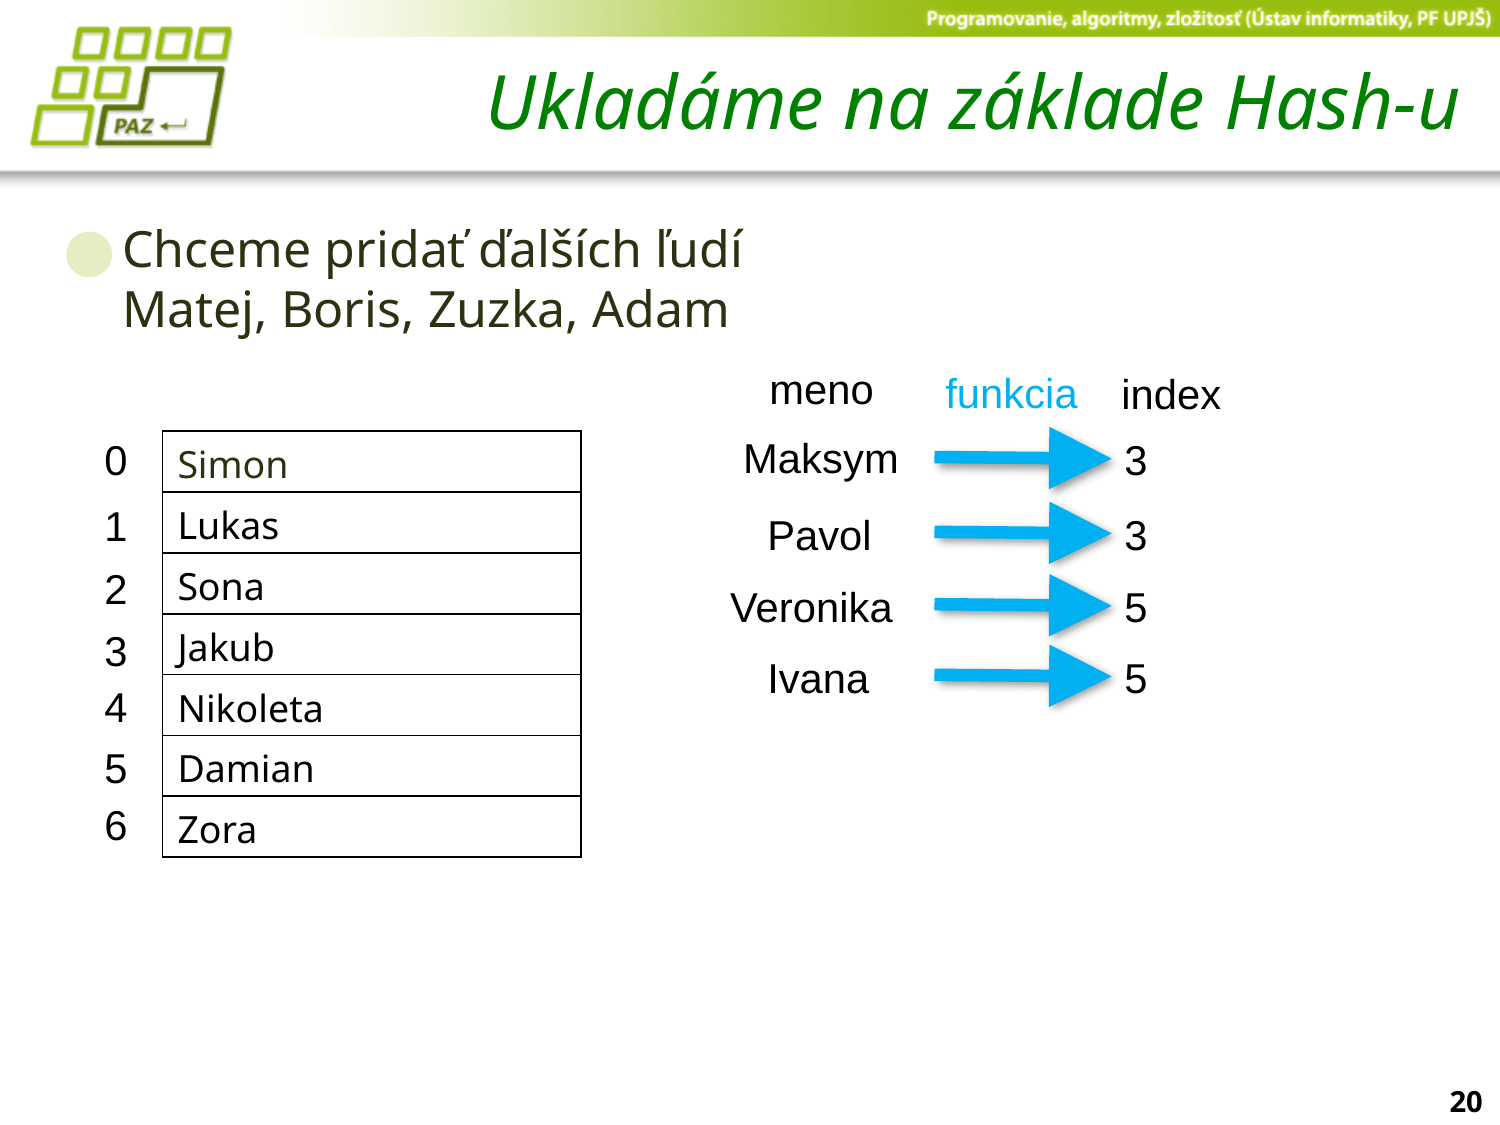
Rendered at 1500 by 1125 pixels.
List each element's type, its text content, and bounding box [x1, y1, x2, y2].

table_cell Lukas [163, 493, 580, 552]
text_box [714, 354, 1238, 710]
table_cell Sona [163, 554, 580, 613]
text_box 6 [89, 791, 143, 857]
table_cell Jakub [163, 615, 580, 674]
title Ukladáme na základe Hash-u [343, 46, 1477, 135]
text_box 4 [89, 673, 143, 734]
table_cell Damian [163, 736, 580, 795]
list Chceme pridať ďalších ľudí Matej, Boris, Zuzka, Adam [48, 209, 1456, 397]
text_box 0 [89, 426, 143, 491]
text_box 5 [89, 734, 143, 791]
table_cell Zora [163, 797, 580, 856]
table_header Simon [163, 432, 580, 491]
table_cell Nikoleta [163, 675, 580, 735]
text_box 1 [89, 491, 143, 555]
text_box 2 [89, 555, 143, 617]
text_box 3 [89, 617, 143, 673]
picture [0, 0, 1500, 1125]
